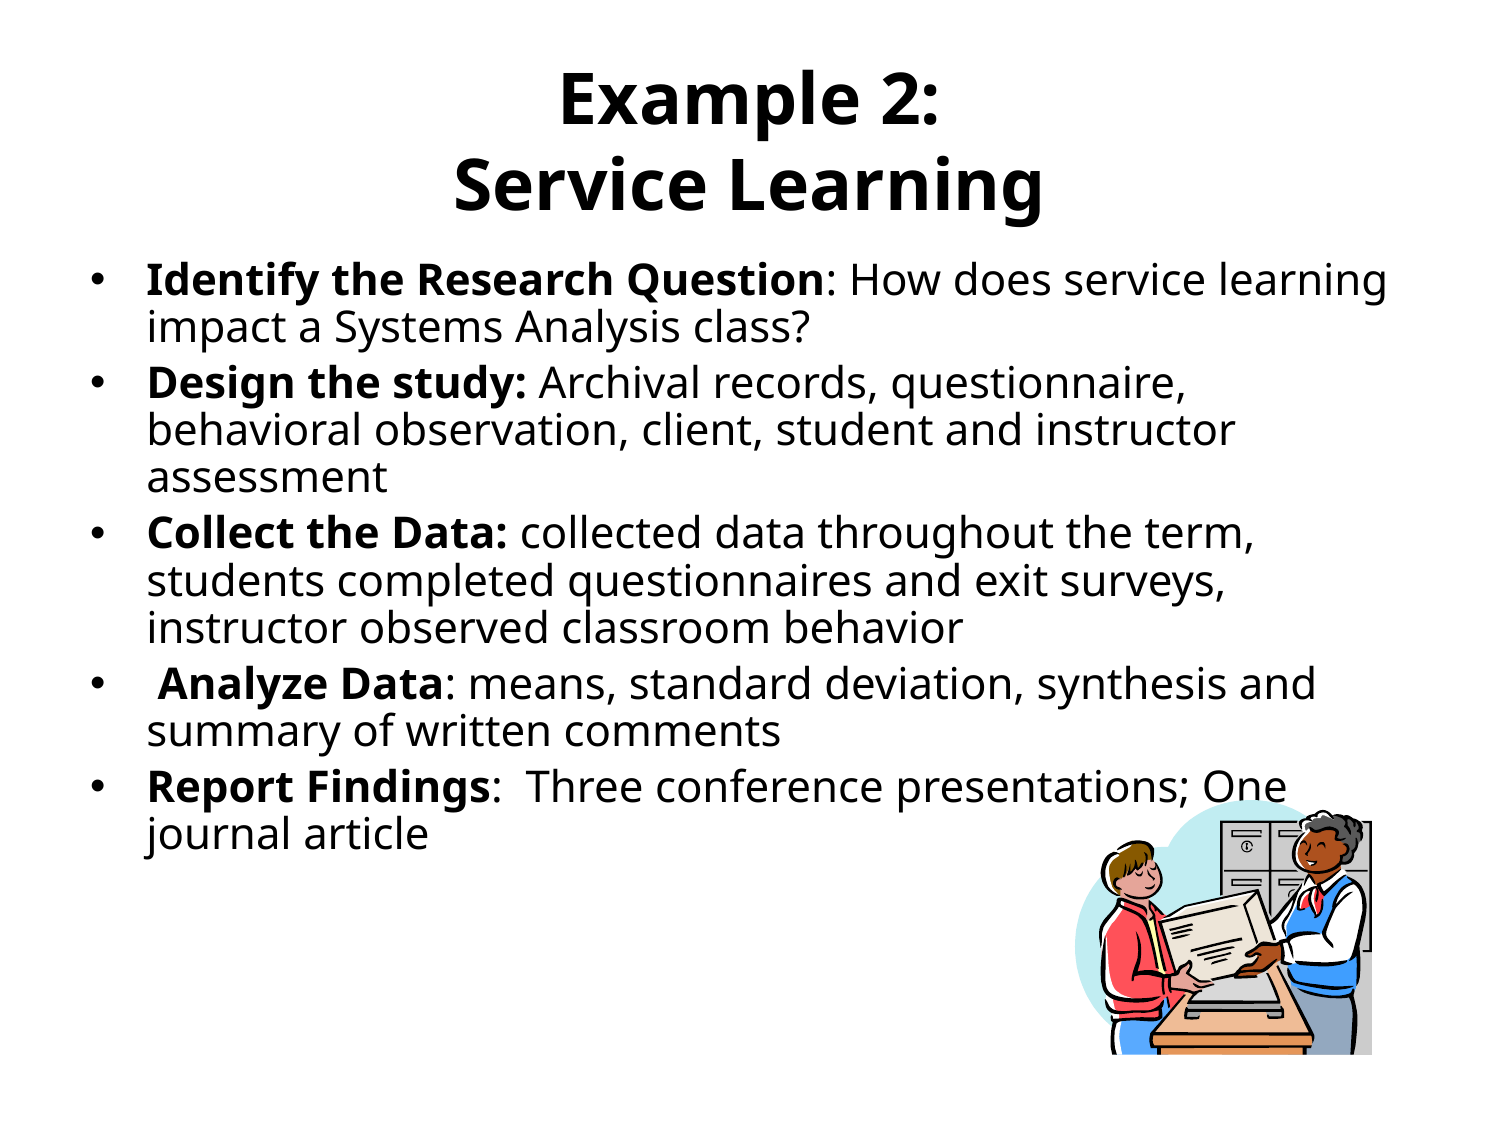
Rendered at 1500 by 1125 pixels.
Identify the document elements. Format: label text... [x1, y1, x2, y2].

list Identify the Research Question: How does service learning impact a Systems Analysis class? Design the study: Archival records, questionnaire, behavioral observation, client, student and instructor assessment Collect the Data: collected data throughout the term, students completed questionnaires and exit surveys, instructor observed classroom behavior Analyze Data: means, standard deviation, synthesis and summary of written comments Report Findings: Three conference presentations; One journal article [75, 249, 1425, 993]
title Example 2: Service Learning [75, 45, 1425, 233]
picture [1074, 799, 1373, 1055]
